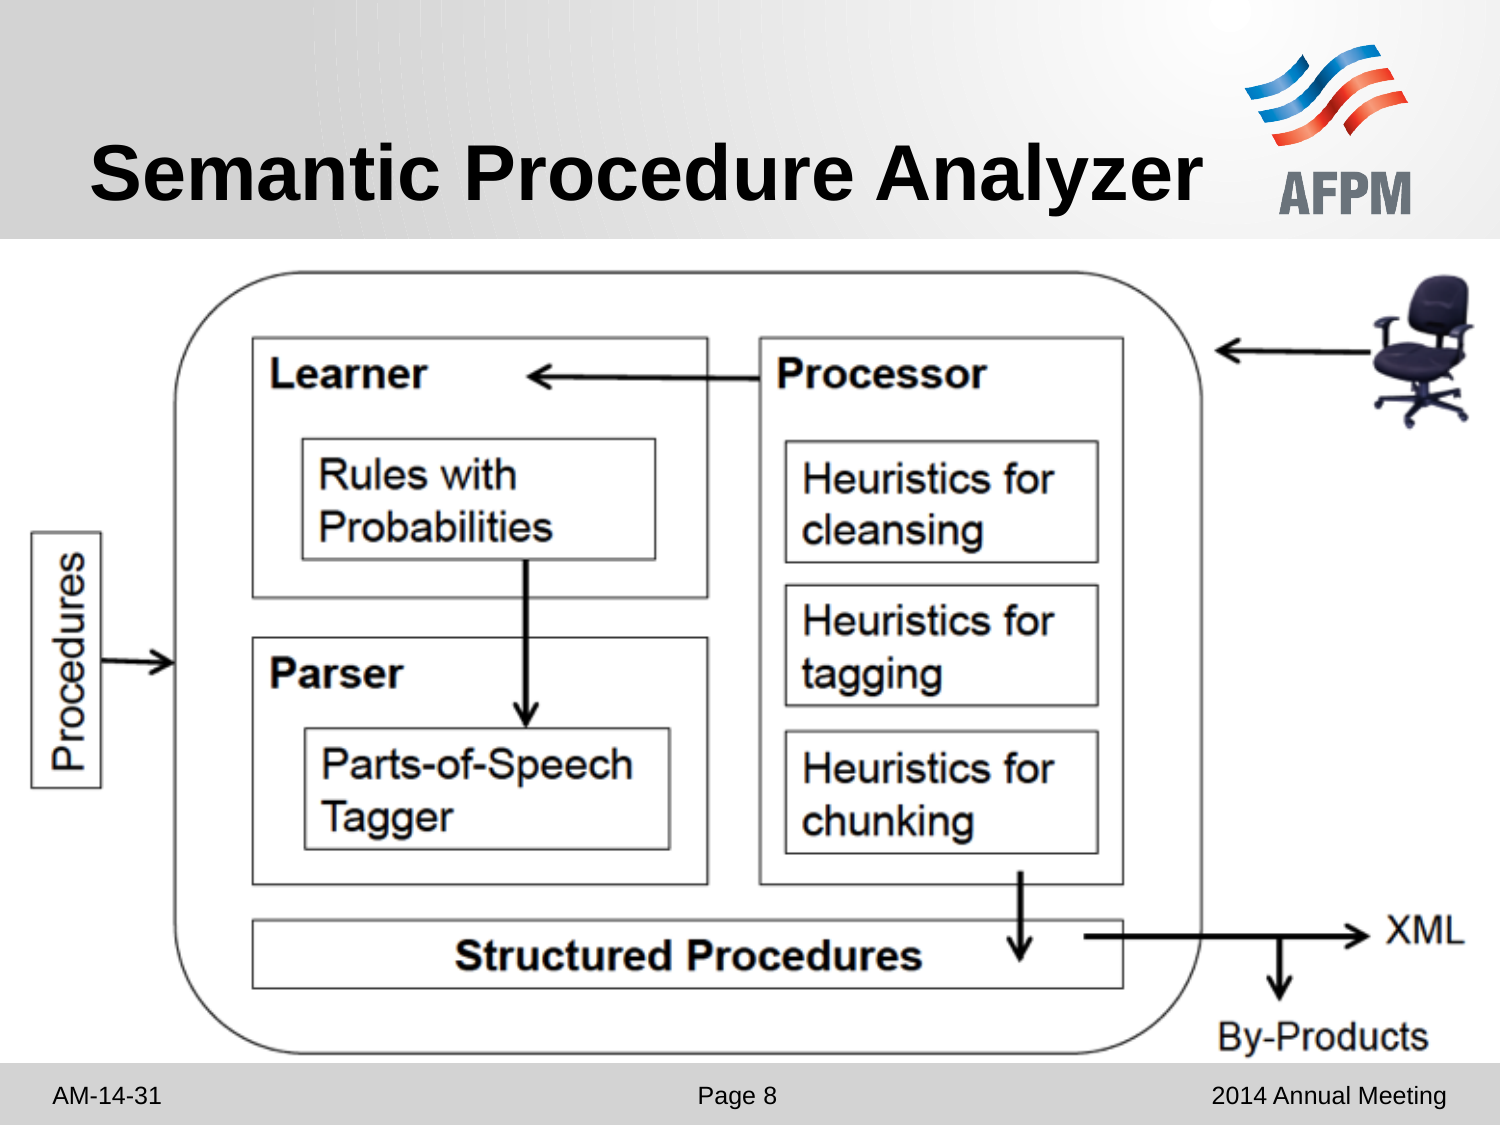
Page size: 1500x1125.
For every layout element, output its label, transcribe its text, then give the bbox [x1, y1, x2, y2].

picture [0, 238, 1500, 1063]
picture [1224, 24, 1431, 235]
title Semantic Procedure Analyzer [75, 75, 1225, 238]
